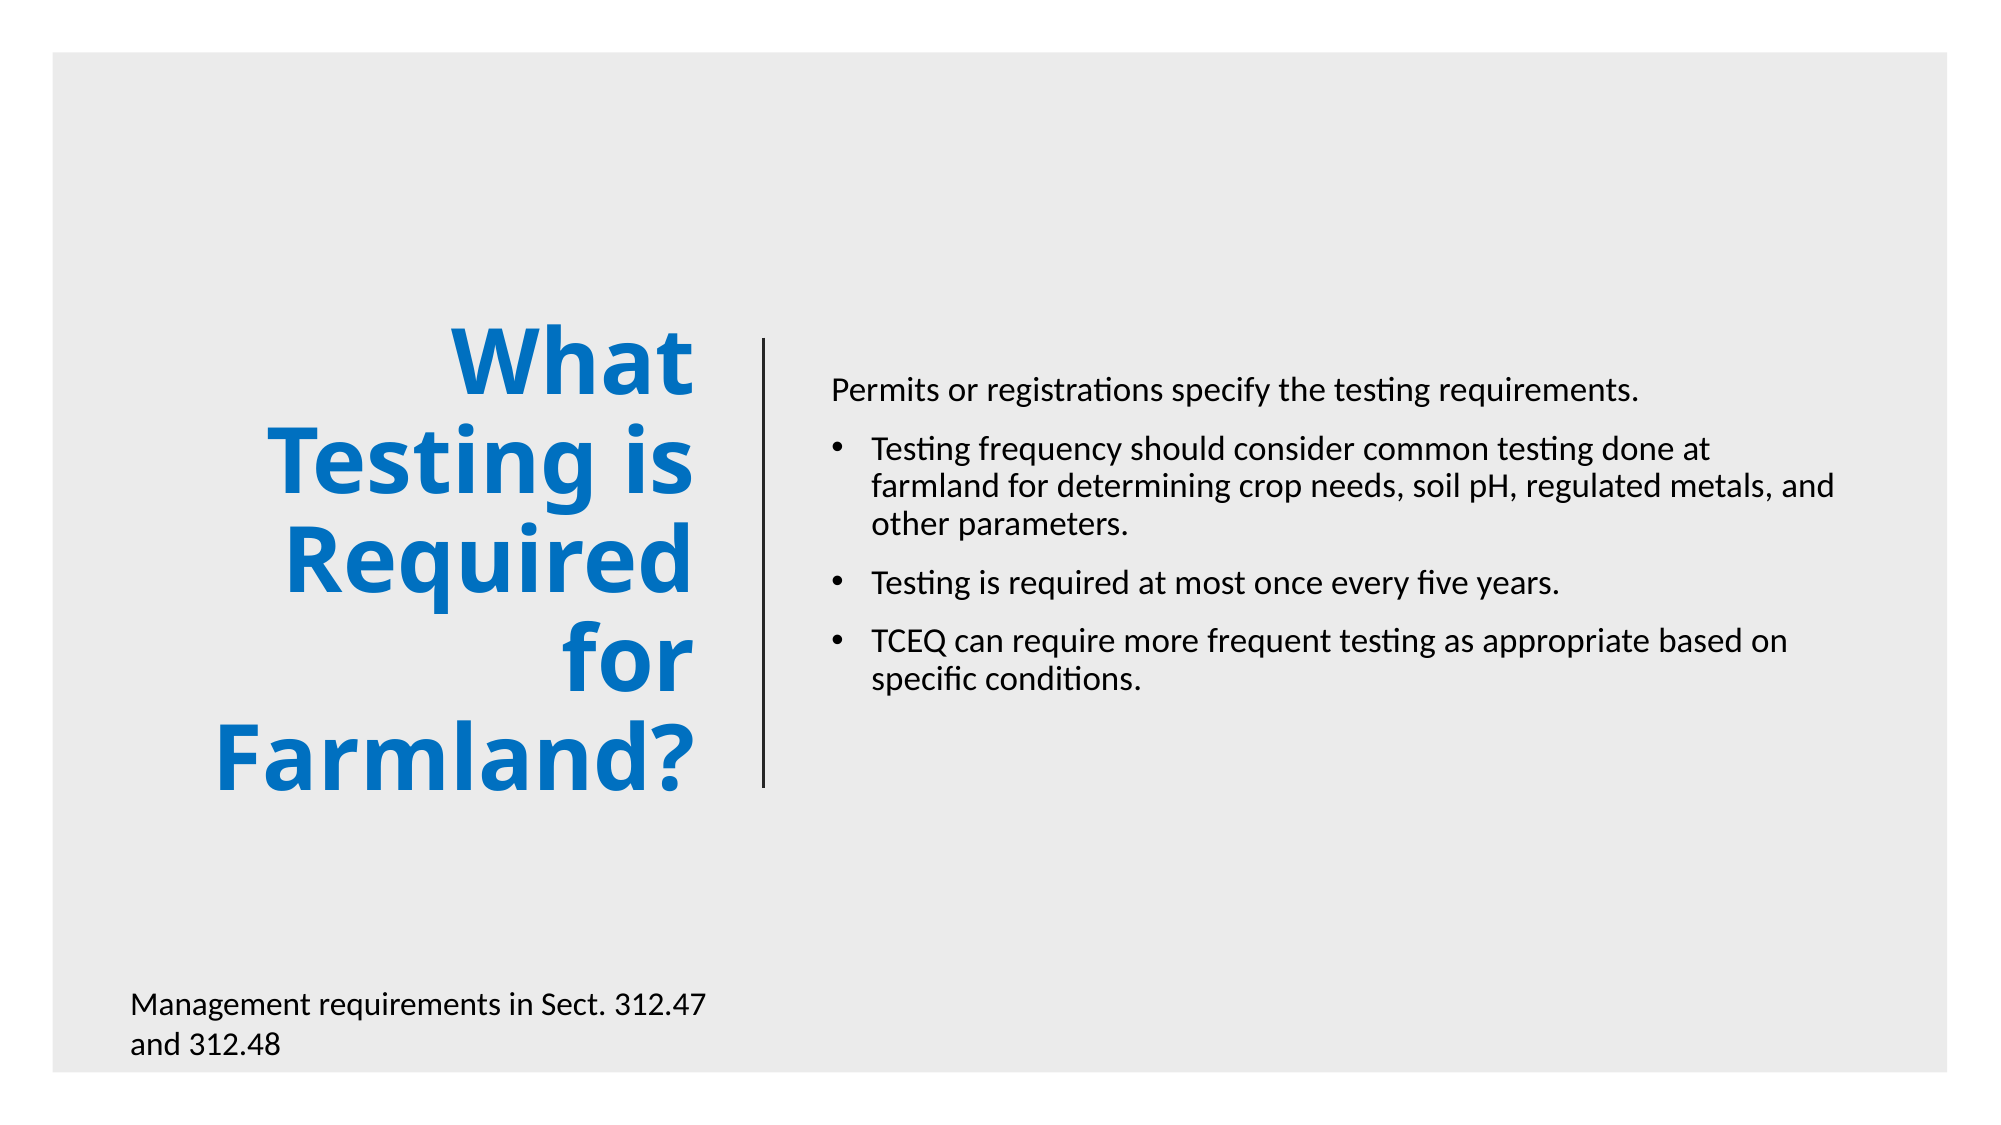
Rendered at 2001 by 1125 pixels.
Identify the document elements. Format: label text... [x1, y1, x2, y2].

list Permits or registrations specify the testing requirements. Testing frequency should consider common testing done at farmland for determining crop needs, soil pH, regulated metals, and other parameters. Testing is required at most once every five years. TCEQ can require more frequent testing as appropriate based on specific conditions. [816, 364, 1863, 709]
title What Testing is Required for Farmland? [115, 158, 711, 967]
text_box Management requirements in Sect. 312.47 and 312.48 [115, 974, 764, 1070]
text_box [52, 51, 1948, 1073]
